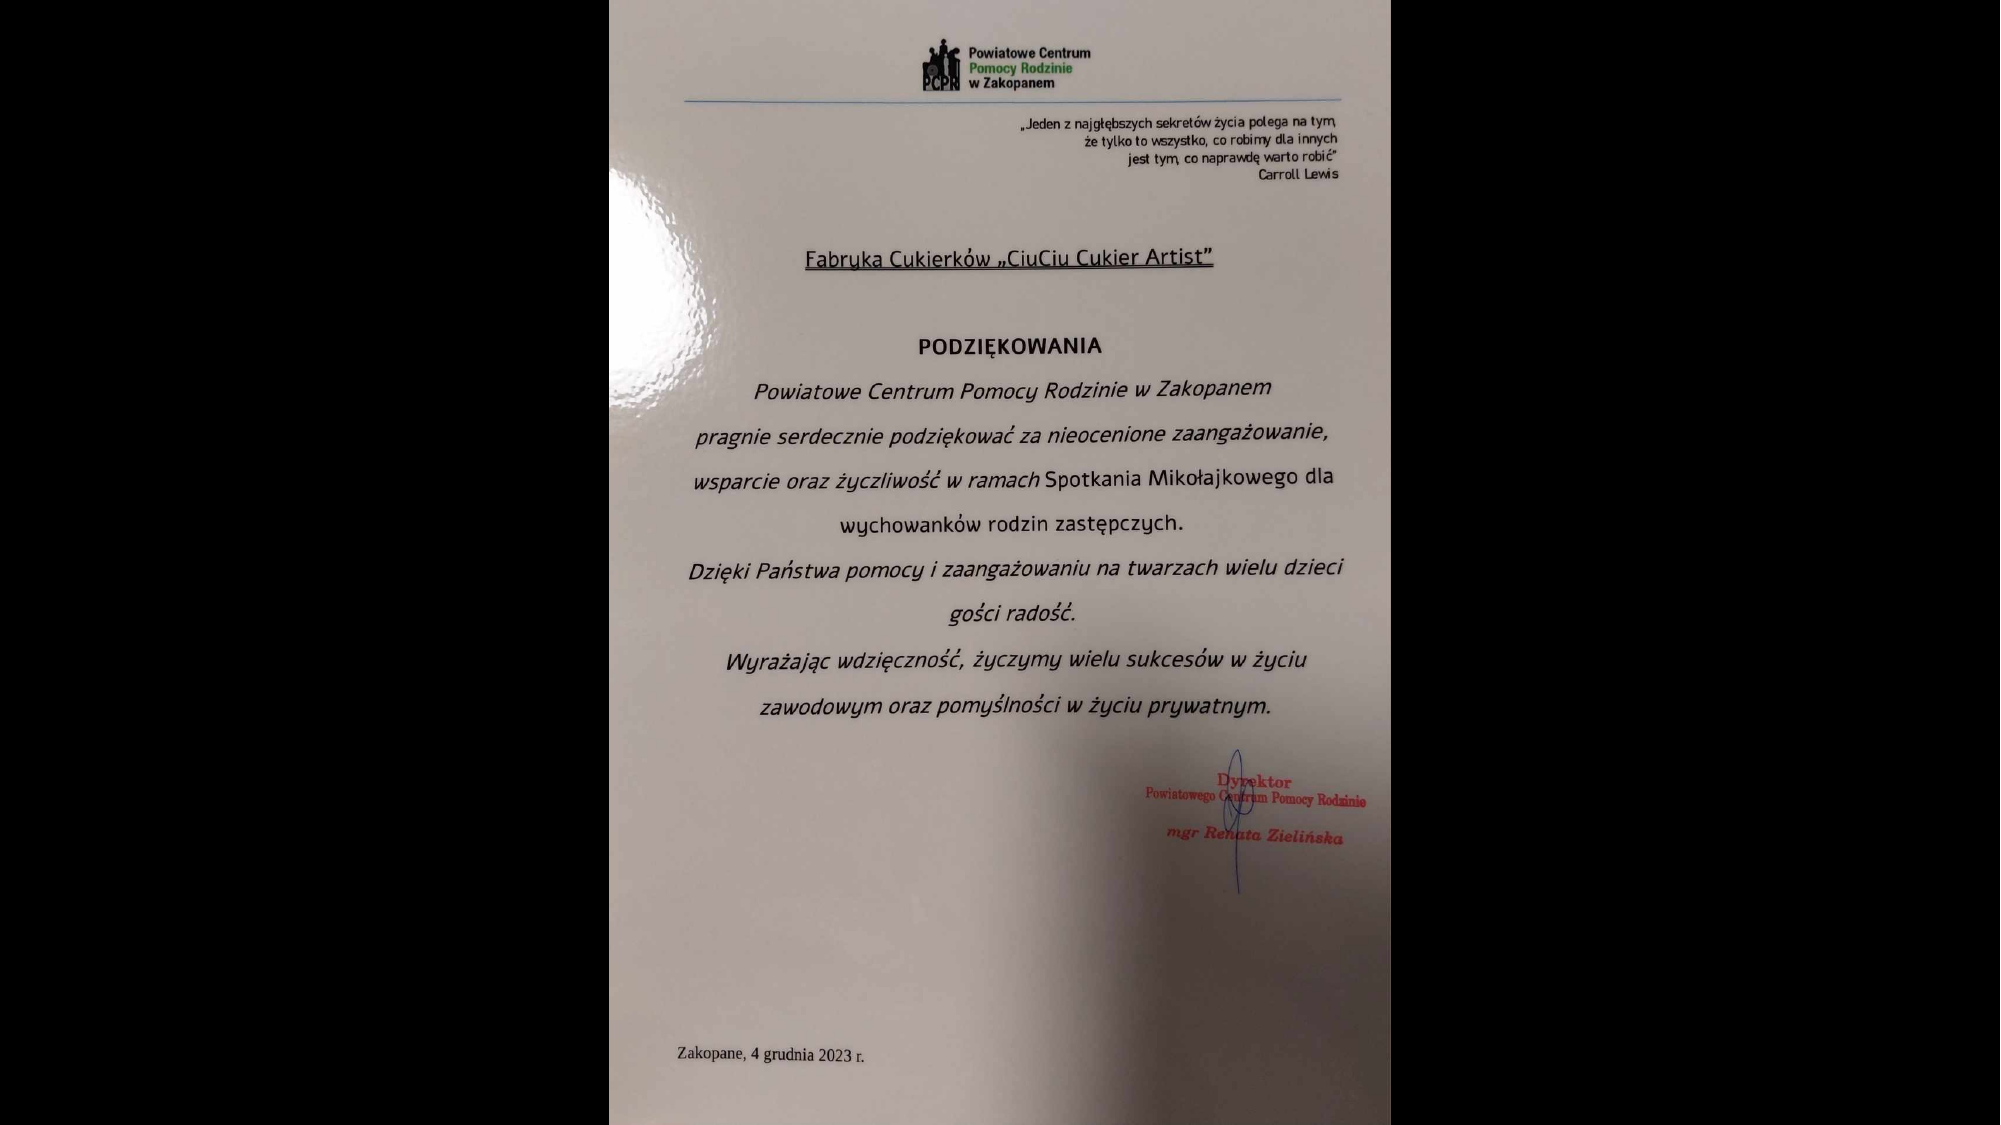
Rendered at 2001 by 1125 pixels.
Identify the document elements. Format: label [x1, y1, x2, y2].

picture [609, 0, 1391, 1125]
